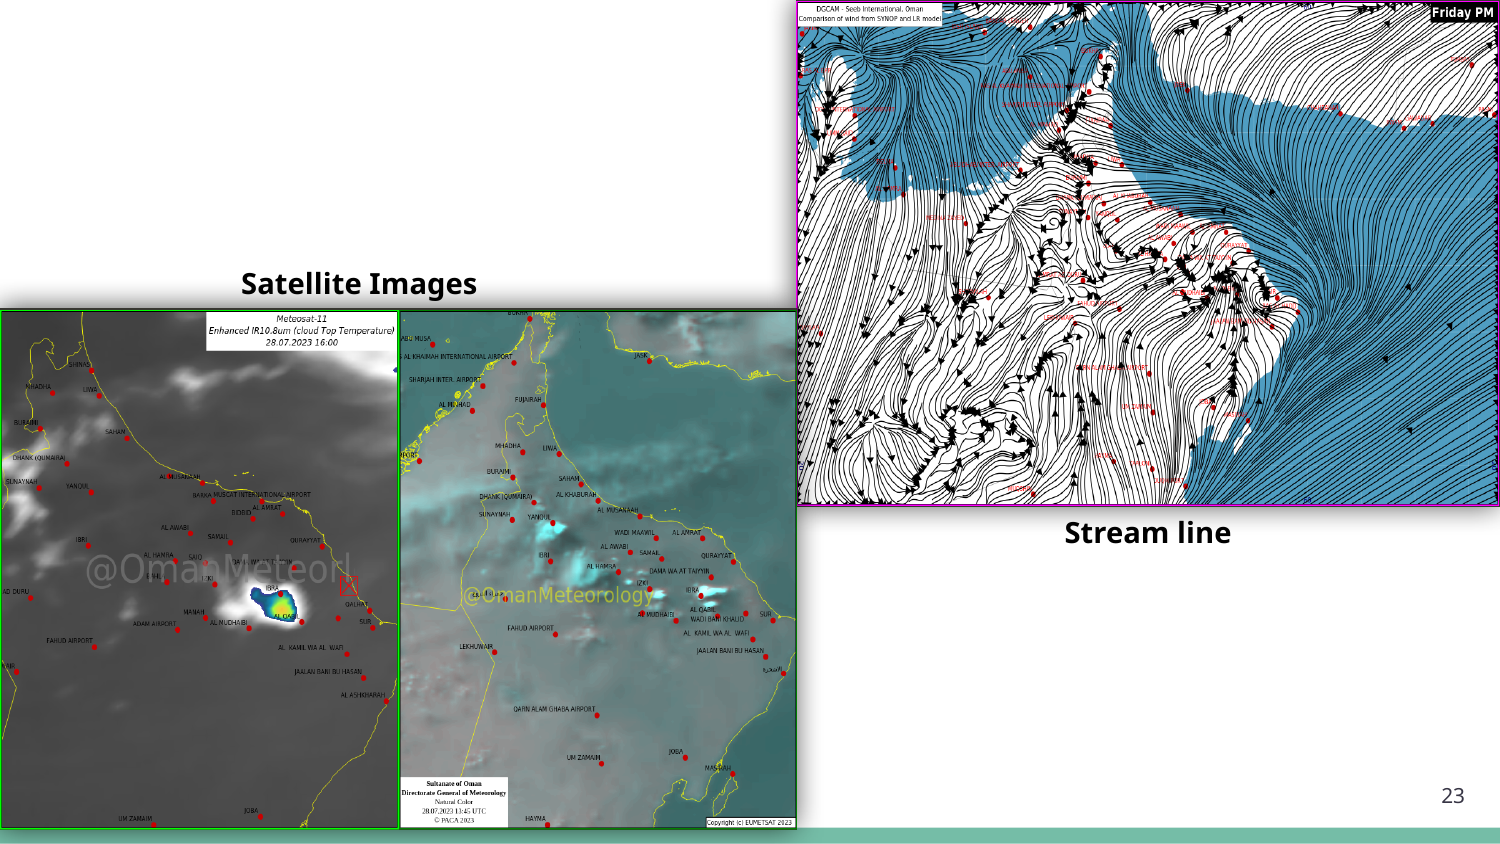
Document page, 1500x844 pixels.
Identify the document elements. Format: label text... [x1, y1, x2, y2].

text_box Satellite Images [179, 258, 540, 307]
picture [0, 0, 1500, 830]
slide_number 23 [1389, 764, 1480, 830]
text_box Stream line [1038, 516, 1258, 557]
